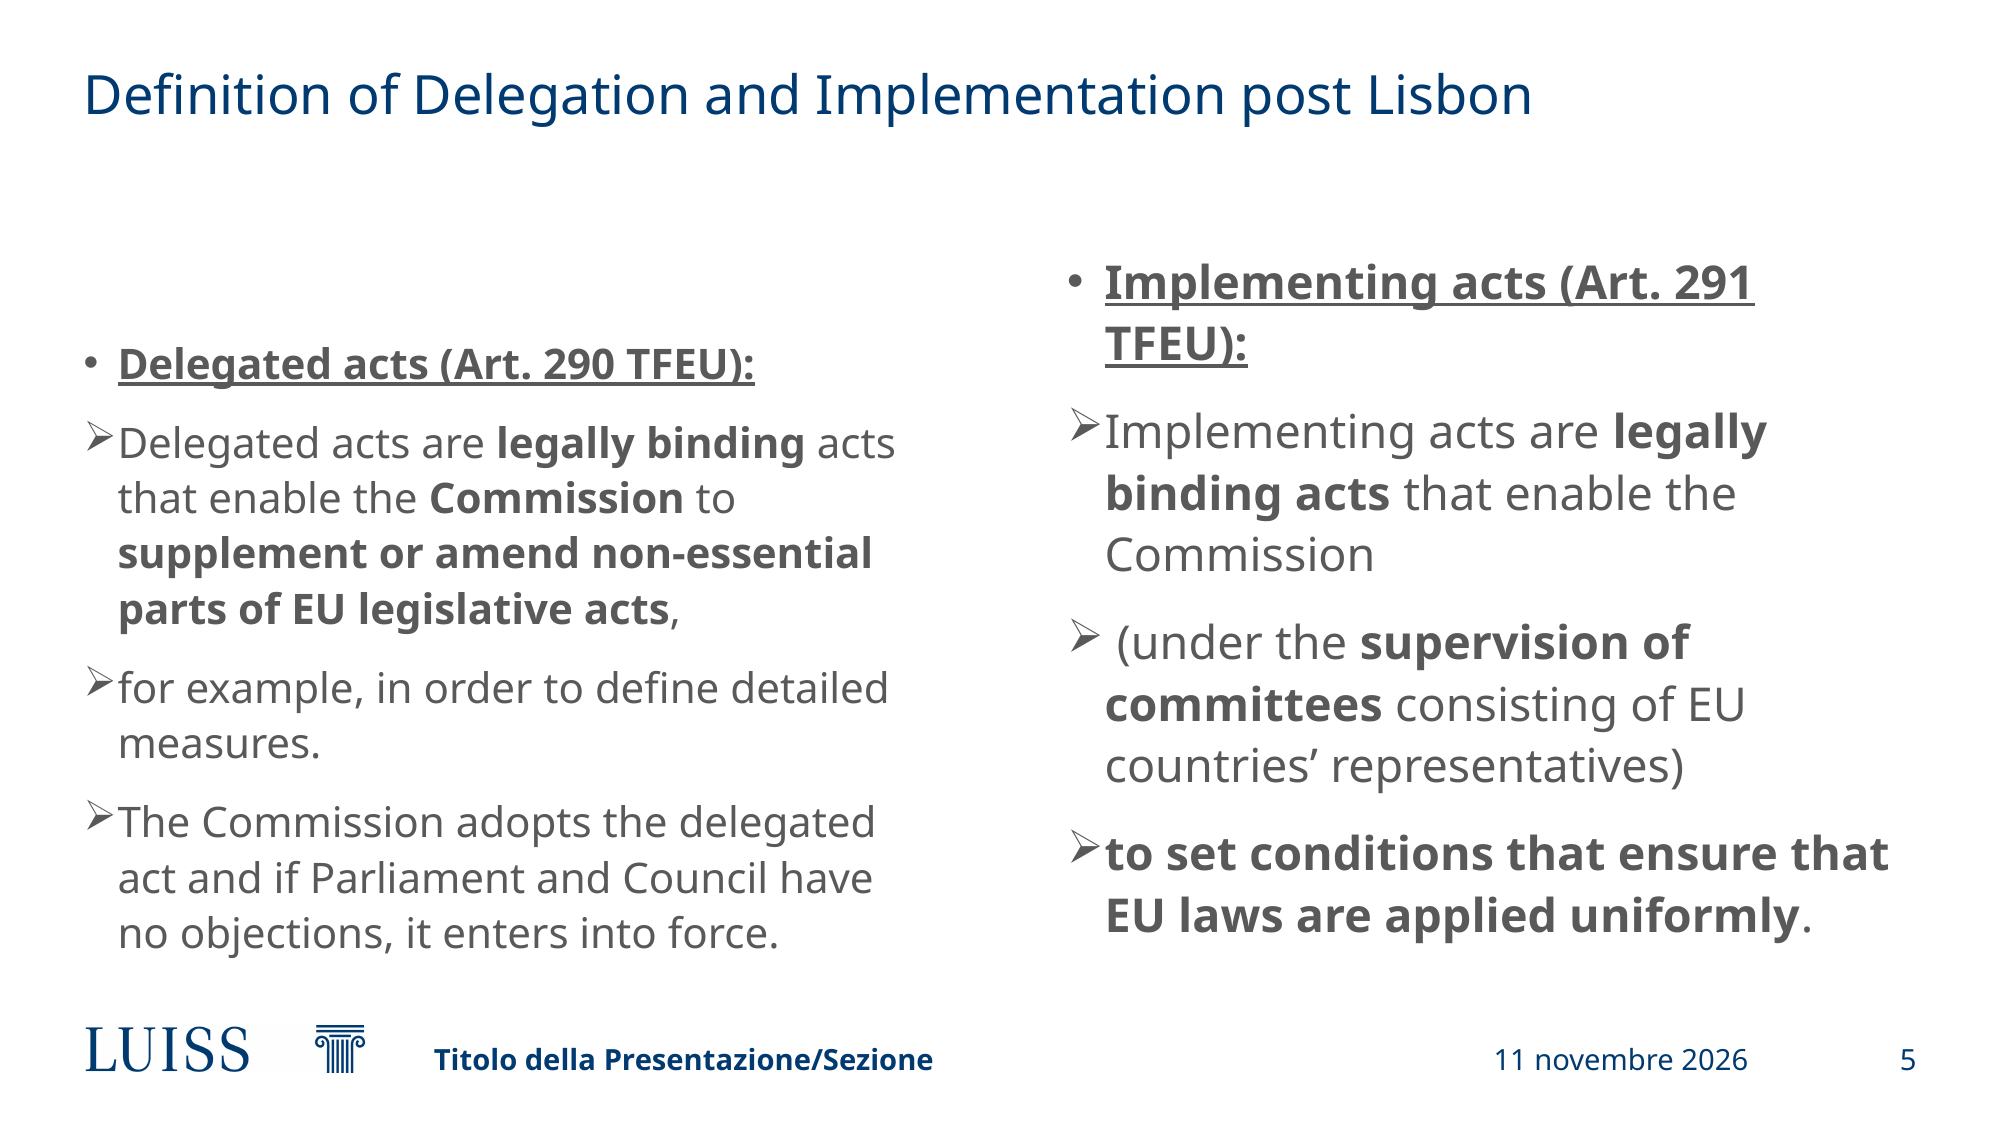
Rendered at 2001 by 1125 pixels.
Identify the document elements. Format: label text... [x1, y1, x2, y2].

list Implementing acts (Art. 291 TFEU): Implementing acts are legally binding acts that enable the Commission (under the supervision of committees consisting of EU countries’ representatives) to set conditions that ensure that EU laws are applied uniformly. [1052, 222, 1910, 966]
list Delegated acts (Art. 290 TFEU): Delegated acts are legally binding acts that enable the Commission to supplement or amend non‑essential parts of EU legislative acts, for example, in order to define detailed measures. The Commission adopts the delegated act and if Parliament and Council have no objections, it enters into force. [68, 250, 948, 965]
title Definition of Delegation and Implementation post Lisbon [68, 59, 1910, 223]
slide_number 4 dicembre 2021 [1385, 1021, 1761, 1081]
slide_number 5 [1787, 1021, 1929, 1081]
picture [84, 1025, 366, 1073]
footer Titolo della Presentazione/Sezione [422, 1021, 1359, 1081]
